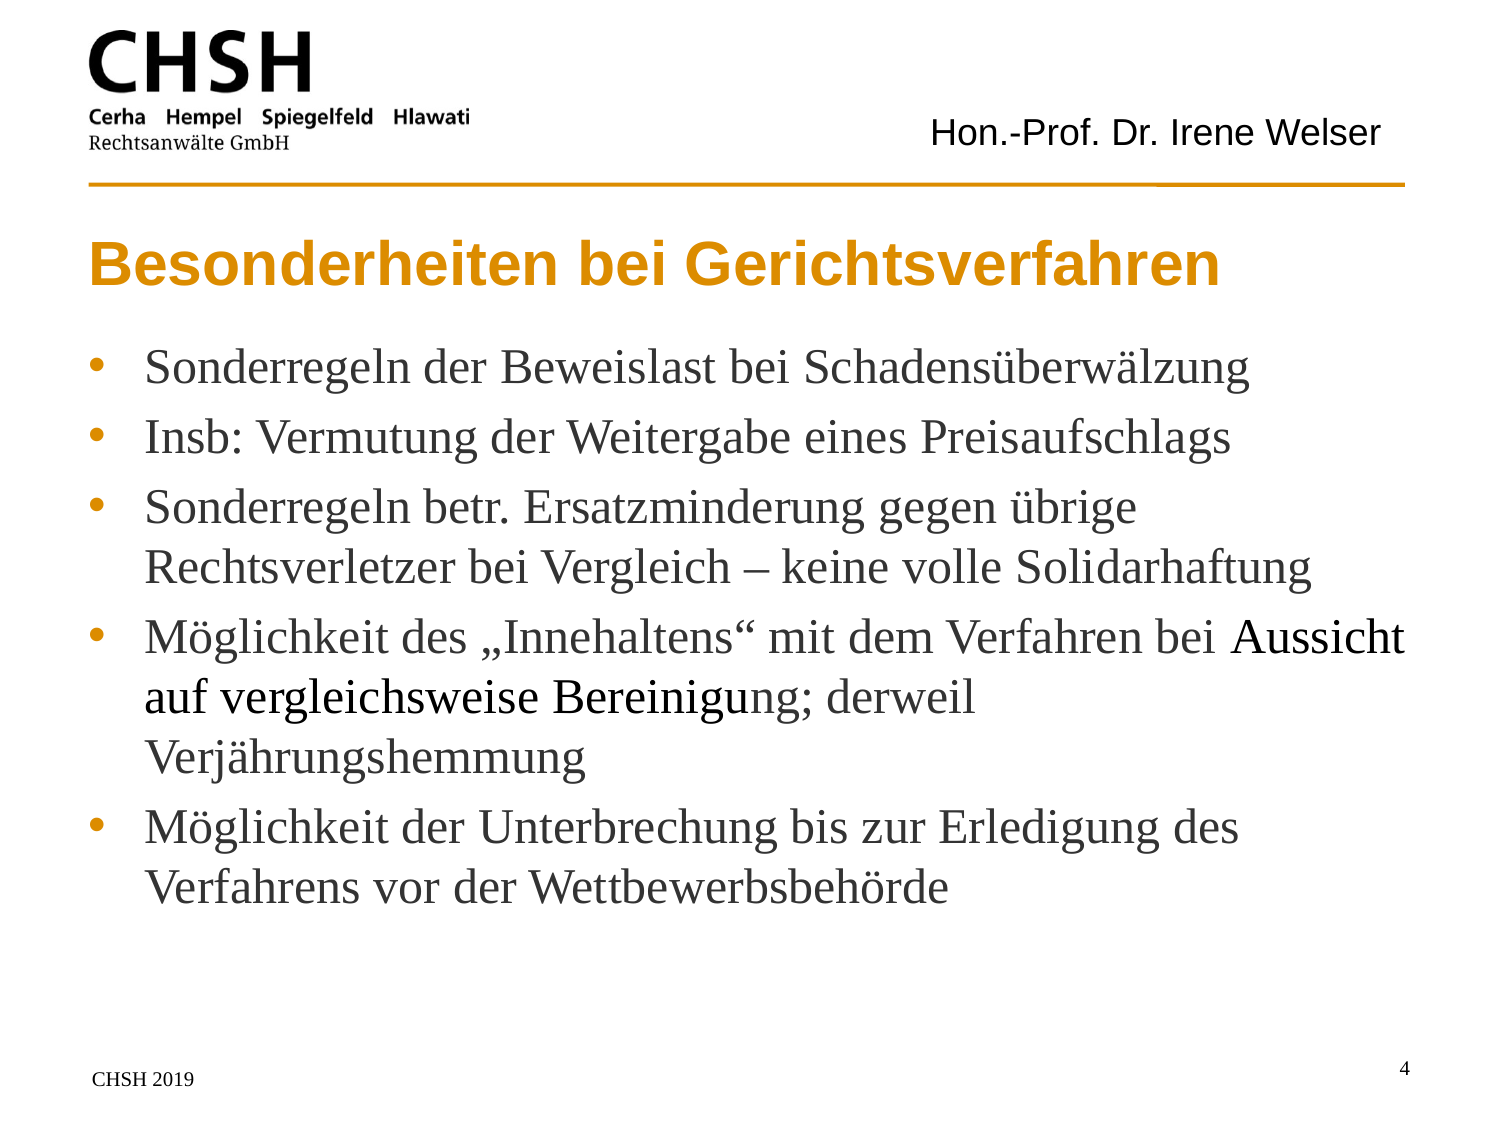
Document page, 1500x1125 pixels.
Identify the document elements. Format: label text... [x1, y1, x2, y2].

slide_number 4 [1128, 1046, 1425, 1103]
title Besonderheiten bei Gerichtsverfahren [73, 219, 1424, 315]
list Sonderregeln der Beweislast bei Schadensüberwälzung Insb: Vermutung der Weitergabe eines Preisaufschlags Sonderregeln betr. Ersatzminderung gegen übrige Rechtsverletzer bei Vergleich – keine volle Solidarhaftung Möglichkeit des „Innehaltens“ mit dem Verfahren bei Aussicht auf vergleichsweise Bereinigung; derweil Verjährungshemmung Möglichkeit der Unterbrechung bis zur Erledigung des Verfahrens vor der Wettbewerbsbehörde [73, 326, 1424, 953]
text_box Hon.-Prof. Dr. Irene Welser [915, 100, 1400, 161]
footer CHSH 2019 [76, 1058, 526, 1114]
picture [88, 30, 469, 154]
